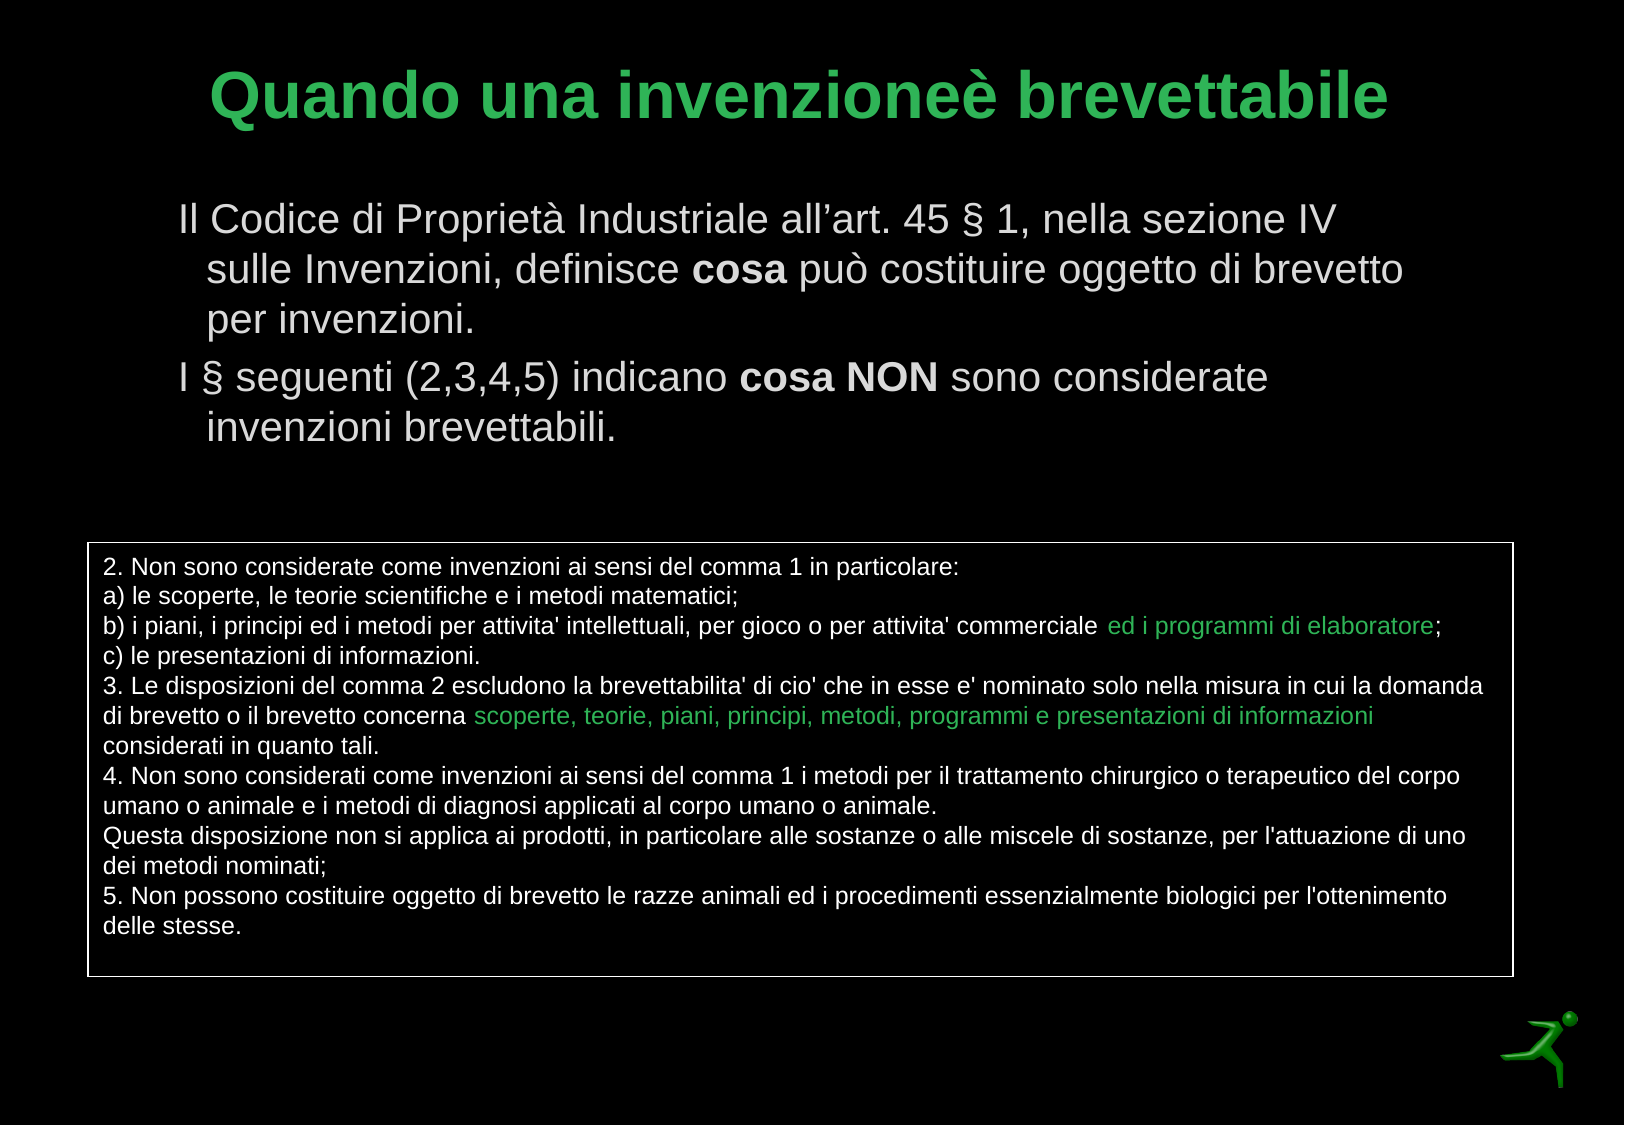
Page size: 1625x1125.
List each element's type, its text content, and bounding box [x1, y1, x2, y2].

list Il Codice di Proprietà Industriale all’art. 45 § 1, nella sezione IV sulle Invenzioni, definisce cosa può costituire oggetto di brevetto per invenzioni. I § seguenti (2,3,4,5) indicano cosa NON sono considerate invenzioni brevettabili. [163, 184, 1439, 542]
text_box 2. Non sono considerate come invenzioni ai sensi del comma 1 in particolare: a) le scoperte, le teorie scientifiche e i metodi matematici; b) i piani, i principi ed i metodi per attivita' intellettuali, per gioco o per attivita' commerciale ed i programmi di elaboratore; c) le presentazioni di informazioni. 3. Le disposizioni del comma 2 escludono la brevettabilita' di cio' che in esse e' nominato solo nella misura in cui la domanda di brevetto o il brevetto concerna scoperte, teorie, piani, principi, metodi, programmi e presentazioni di informazioni considerati in quanto tali. 4. Non sono considerati come invenzioni ai sensi del comma 1 i metodi per il trattamento chirurgico o terapeutico del corpo umano o animale e i metodi di diagnosi applicati al corpo umano o animale. Questa disposizione non si applica ai prodotti, in particolare alle sostanze o alle miscele di sostanze, per l'attuazione di uno dei metodi nominati; 5. Non possono costituire oggetto di brevetto le razze animali ed i procedimenti essenzialmente biologici per l'ottenimento delle stesse. [88, 542, 1513, 977]
picture [1479, 990, 1598, 1109]
title Quando una invenzioneè brevettabile [110, 44, 1491, 219]
